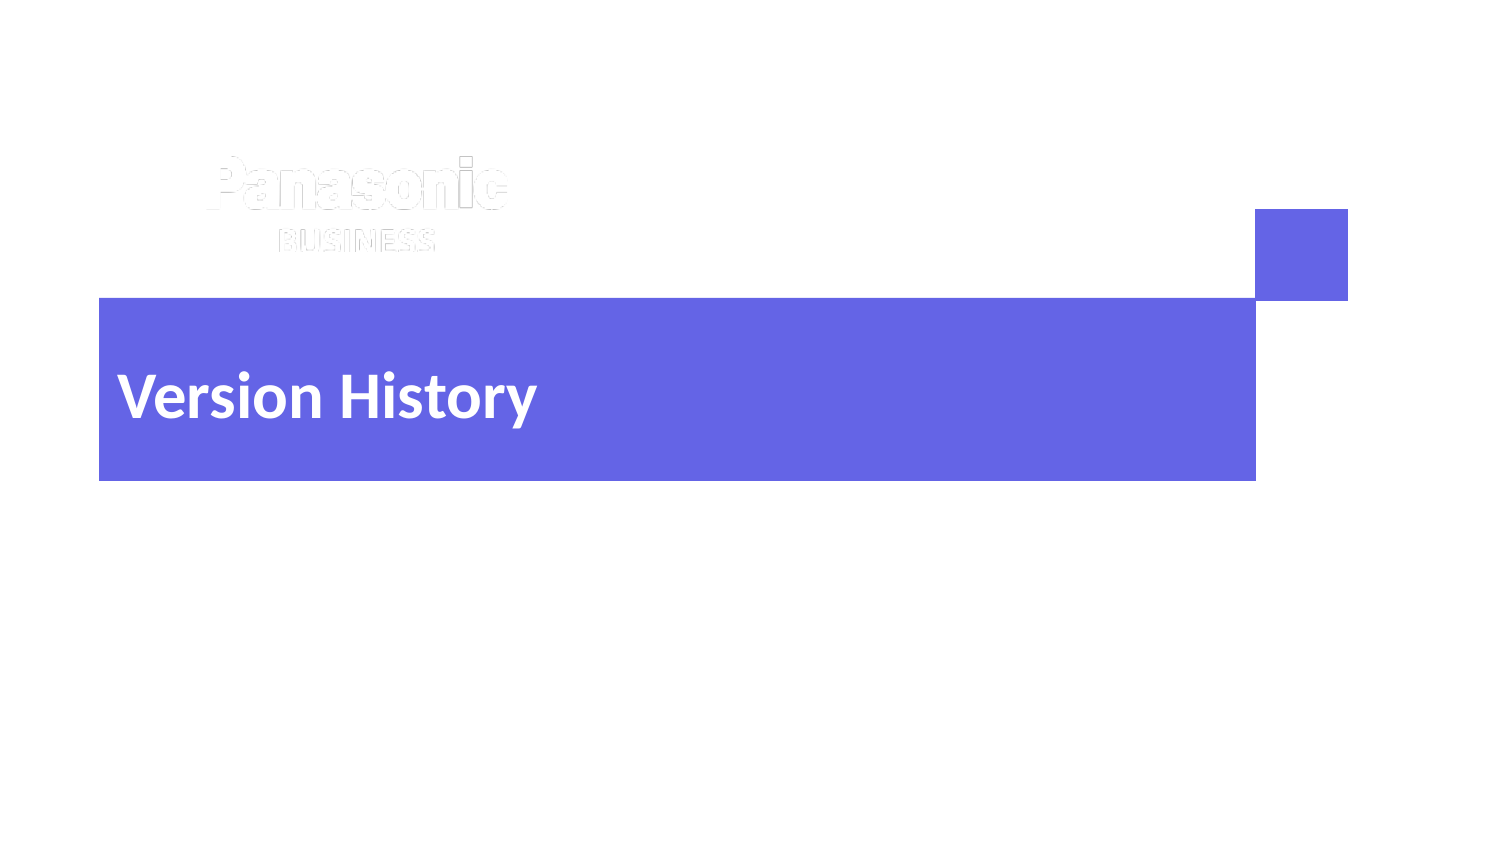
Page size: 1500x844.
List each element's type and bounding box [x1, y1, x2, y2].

text_box [102, 344, 1310, 440]
picture [1255, 209, 1348, 301]
